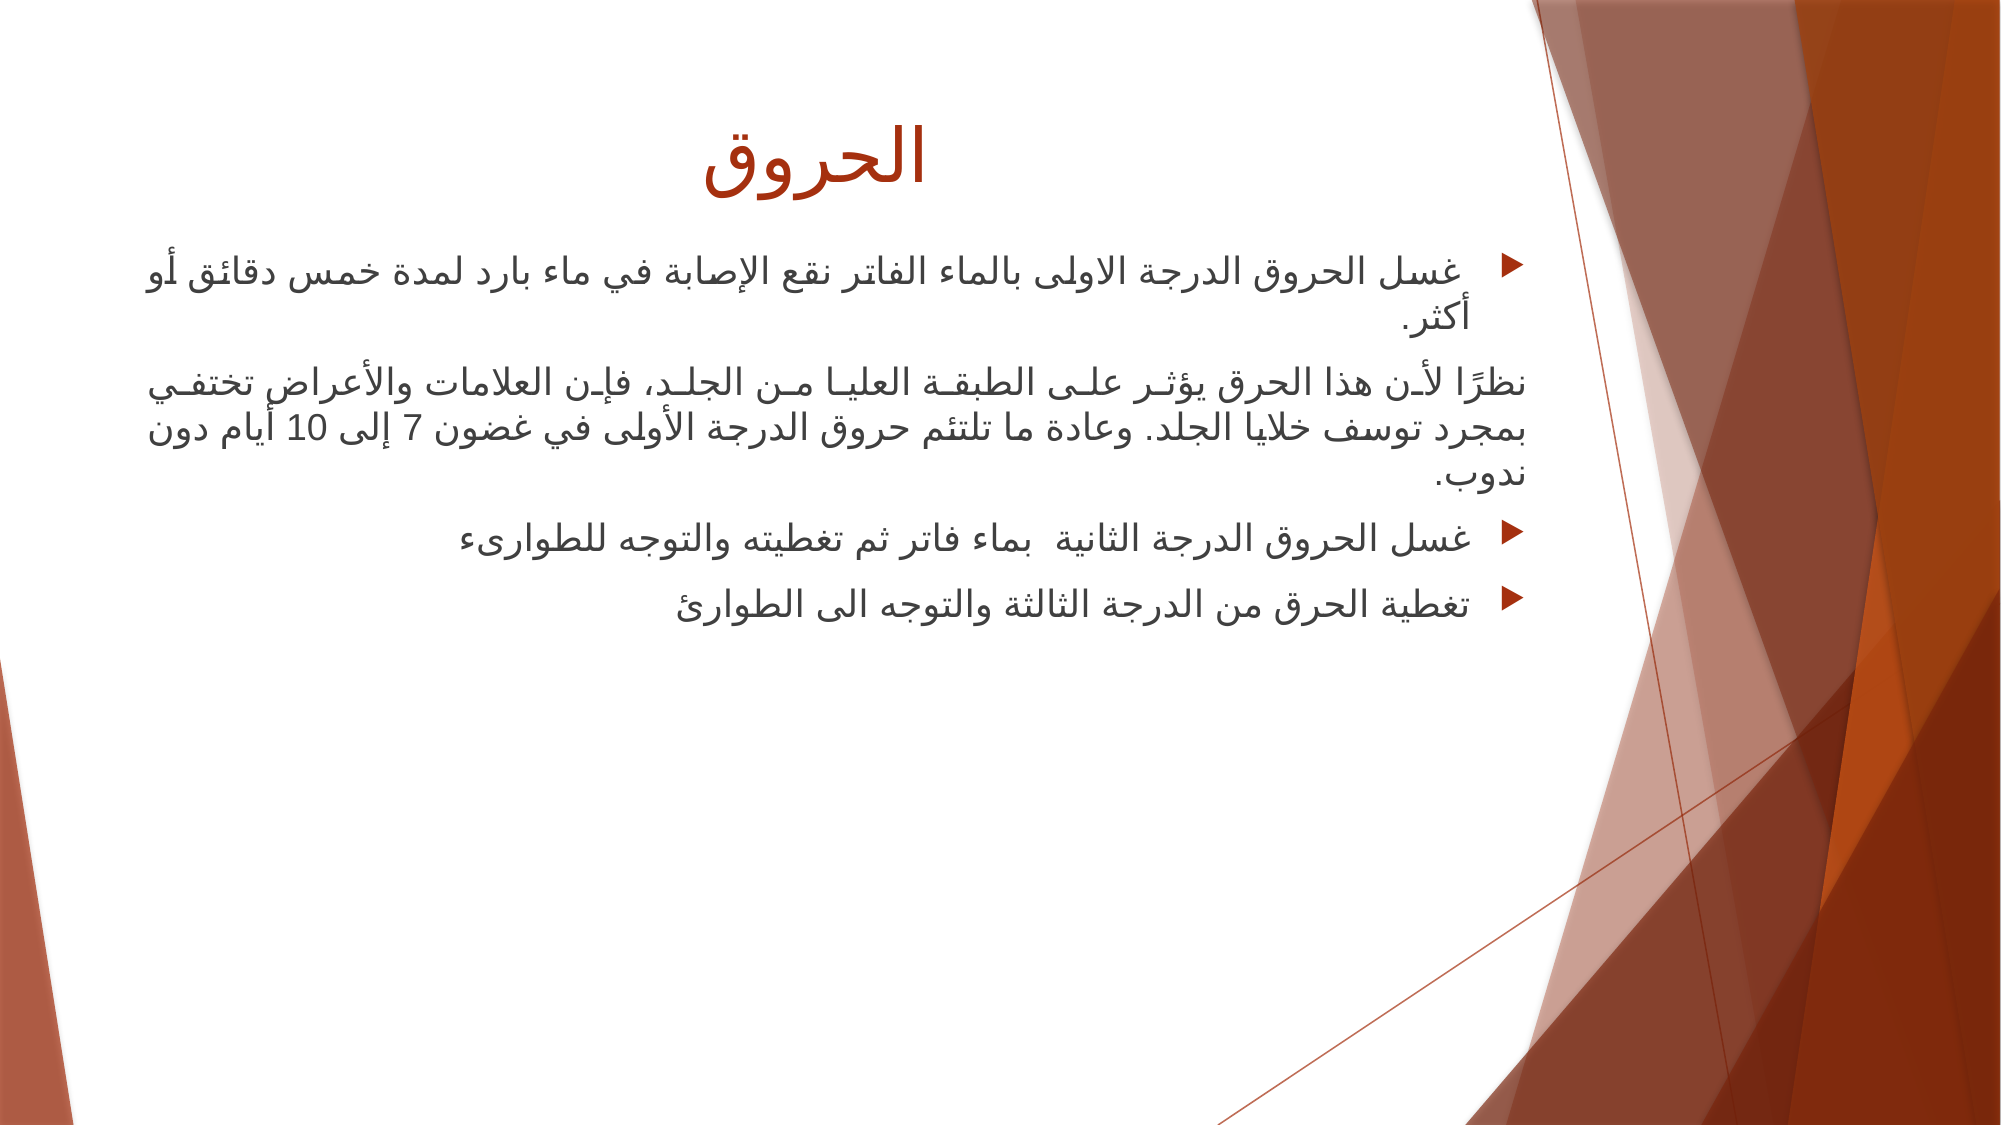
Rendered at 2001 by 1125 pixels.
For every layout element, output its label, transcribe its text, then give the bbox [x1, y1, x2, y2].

title الحروق [111, 99, 1522, 317]
list غسل الحروق الدرجة الاولى بالماء الفاتر نقع الإصابة في ماء بارد لمدة خمس دقائق أو أكثر. نظرًا لأن هذا الحرق يؤثر على الطبقة العليا من الجلد، فإن العلامات والأعراض تختفي بمجرد توسف خلايا الجلد. وعادة ما تلتئم حروق الدرجة الأولى في غضون 7 إلى 10 أيام دون ندوب. غسل الحروق الدرجة الثانية بماء فاتر ثم تغطيته والتوجه للطوارىء تغطية الحرق من الدرجة الثالثة والتوجه الى الطوارئ [132, 239, 1543, 877]
